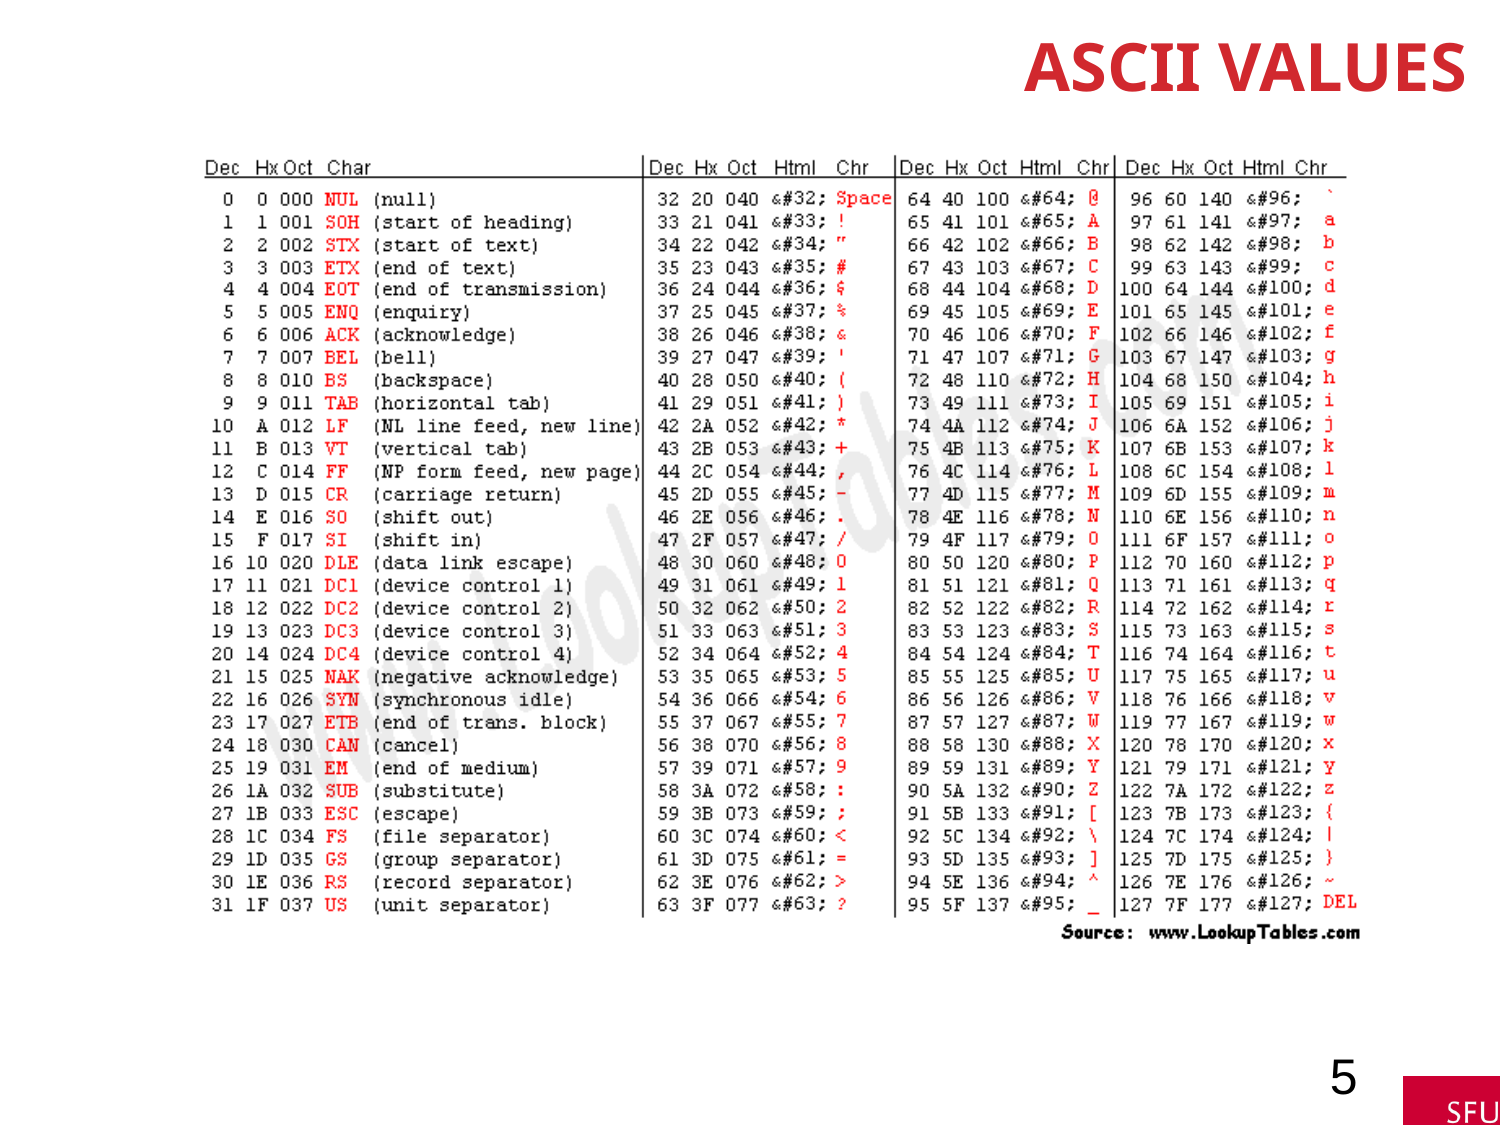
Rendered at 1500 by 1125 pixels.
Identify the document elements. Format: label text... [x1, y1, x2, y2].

slide_number 5 [1187, 1037, 1500, 1113]
picture [1403, 1113, 1500, 1125]
picture [199, 149, 1363, 944]
title ASCII values [24, 20, 1483, 113]
